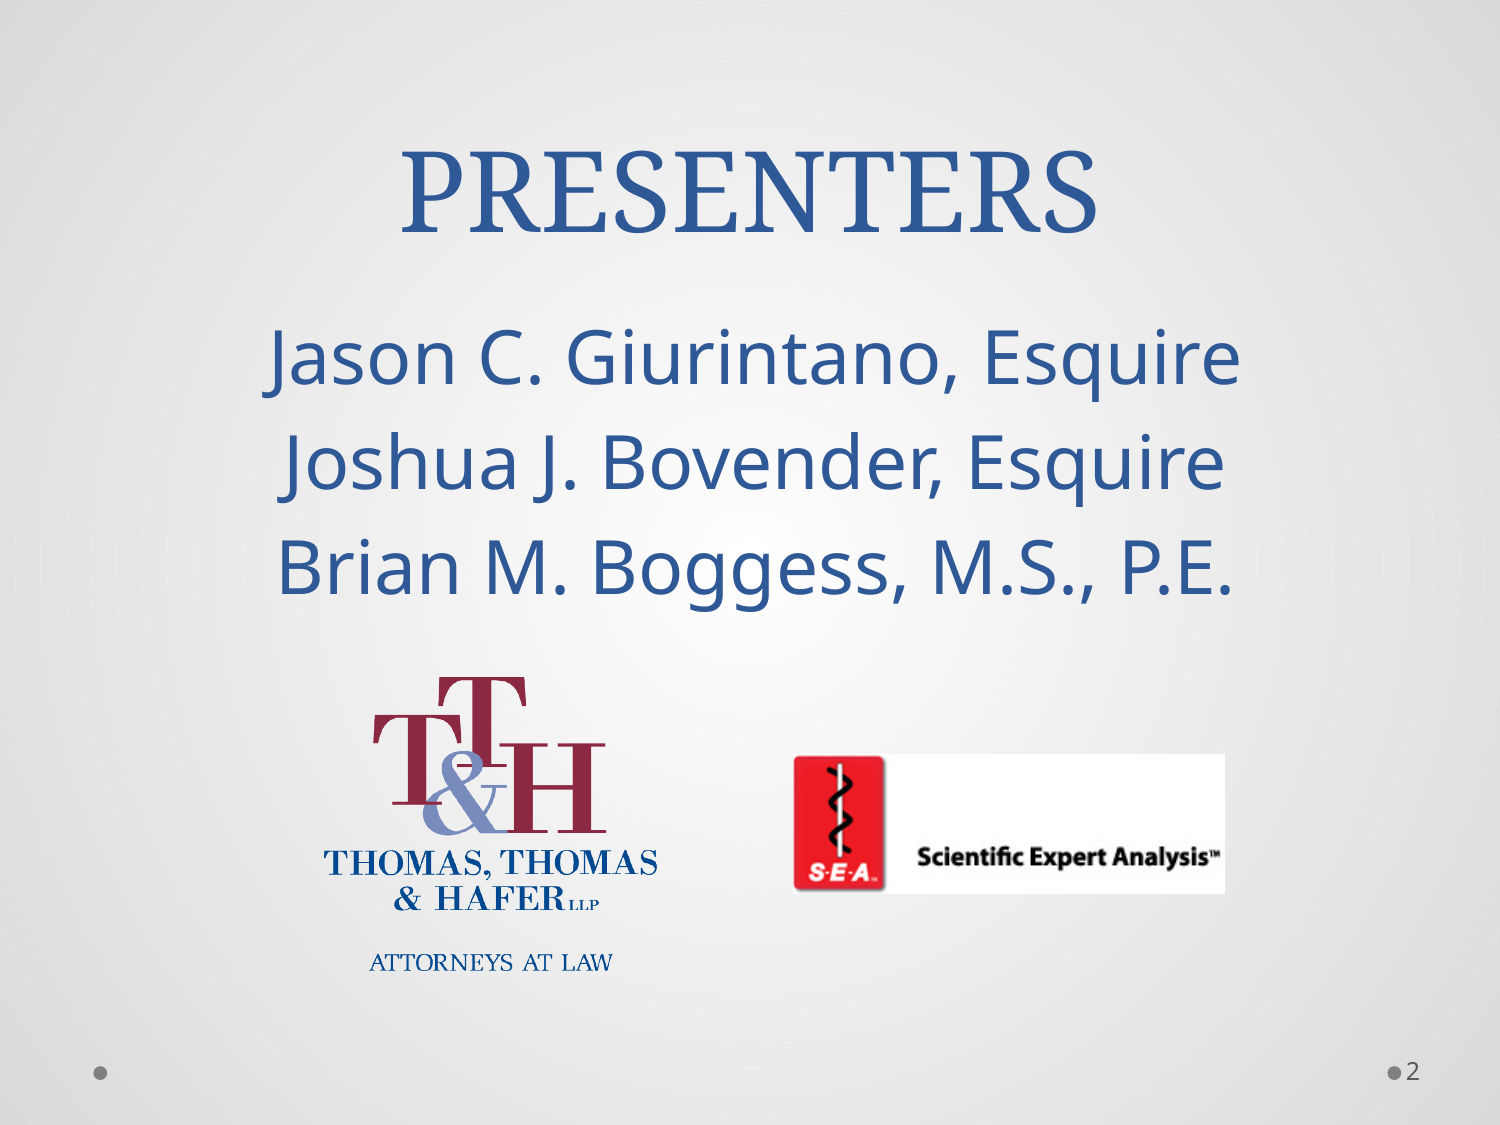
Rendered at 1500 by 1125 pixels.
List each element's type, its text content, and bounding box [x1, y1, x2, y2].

title PRESENTERS [75, 0, 1425, 263]
picture [324, 677, 657, 971]
list Jason C. Giurintano, Esquire Joshua J. Bovender, Esquire Brian M. Boggess, M.S., P.E. [62, 302, 1442, 1025]
picture [793, 754, 1226, 894]
slide_number 2 [1401, 1042, 1494, 1103]
